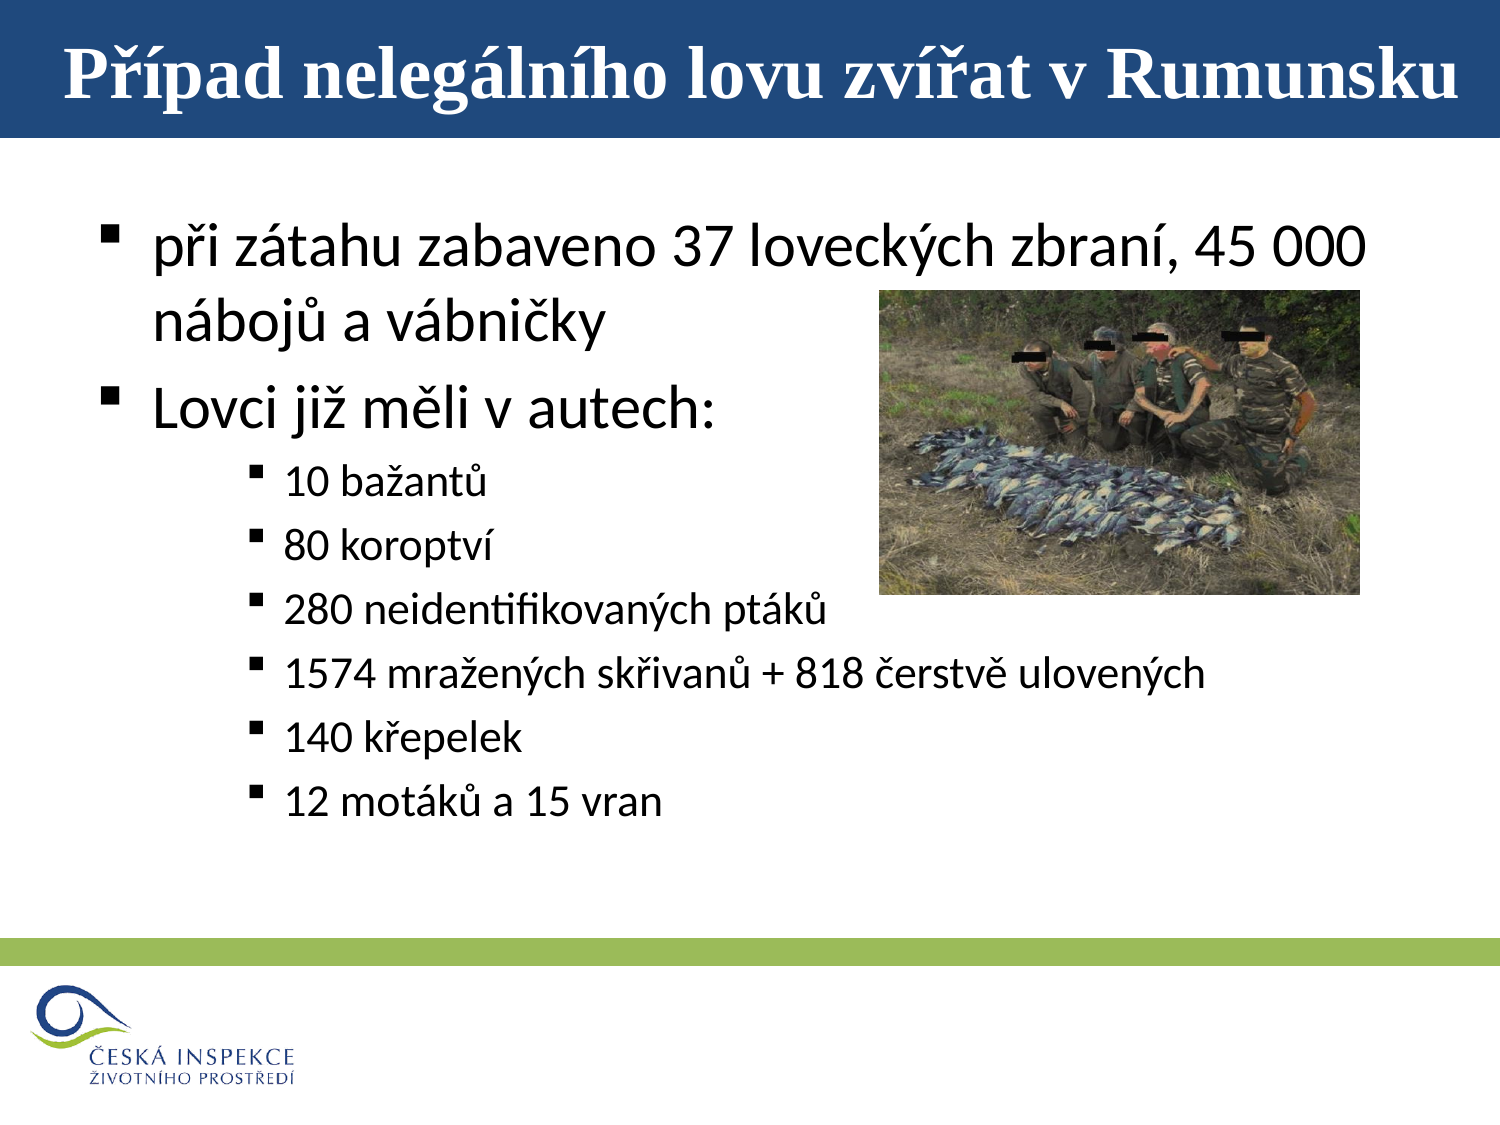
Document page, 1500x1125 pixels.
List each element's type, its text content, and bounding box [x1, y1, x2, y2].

title Případ nelegálního lovu zvířat v Rumunsku [0, 0, 1500, 138]
list při zátahu zabaveno 37 loveckých zbraní, 45 000 nábojů a vábničky Lovci již měli v autech: 10 bažantů 80 koroptví 280 neidentifikovaných ptáků 1574 mražených skřivanů + 818 čerstvě ulovených 140 křepelek 12 motáků a 15 vran [80, 196, 1431, 894]
picture [26, 983, 301, 1094]
text_box [0, 938, 1500, 966]
picture [879, 290, 1360, 596]
